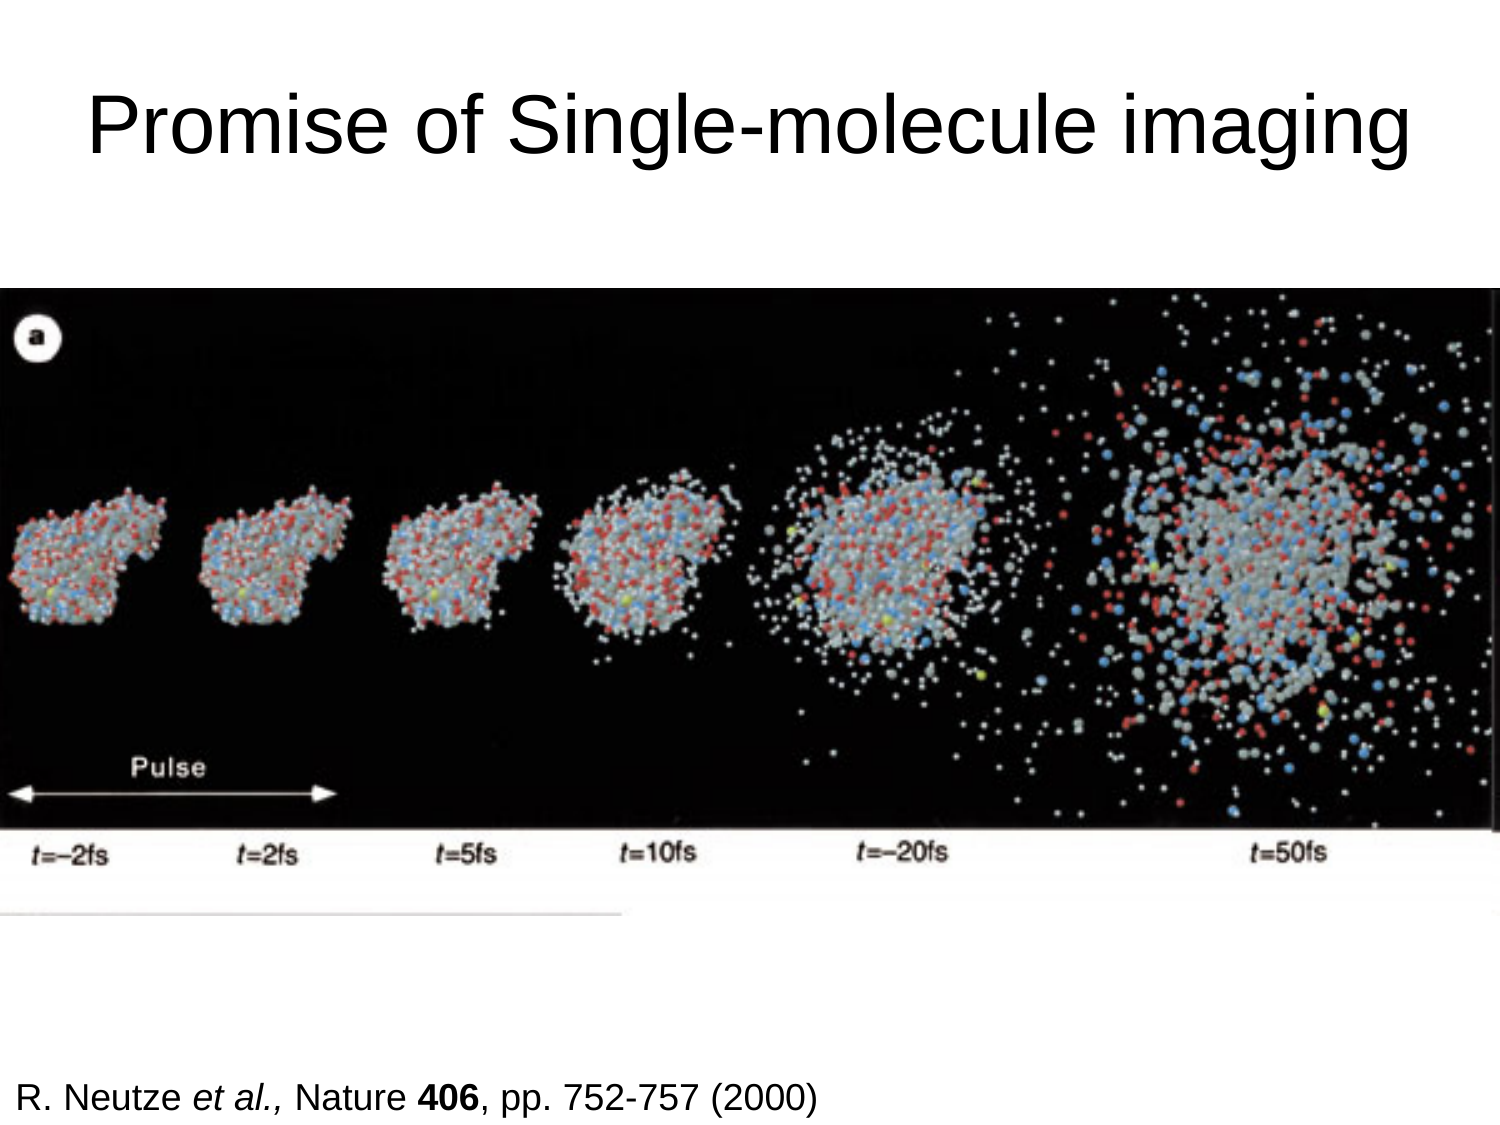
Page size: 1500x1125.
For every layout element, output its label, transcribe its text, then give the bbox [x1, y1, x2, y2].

title Promise of Single-molecule imaging [0, 0, 1500, 242]
text_box R. Neutze et al., Nature 406, pp. 752-757 (2000) [0, 1065, 845, 1125]
picture [0, 288, 1500, 916]
